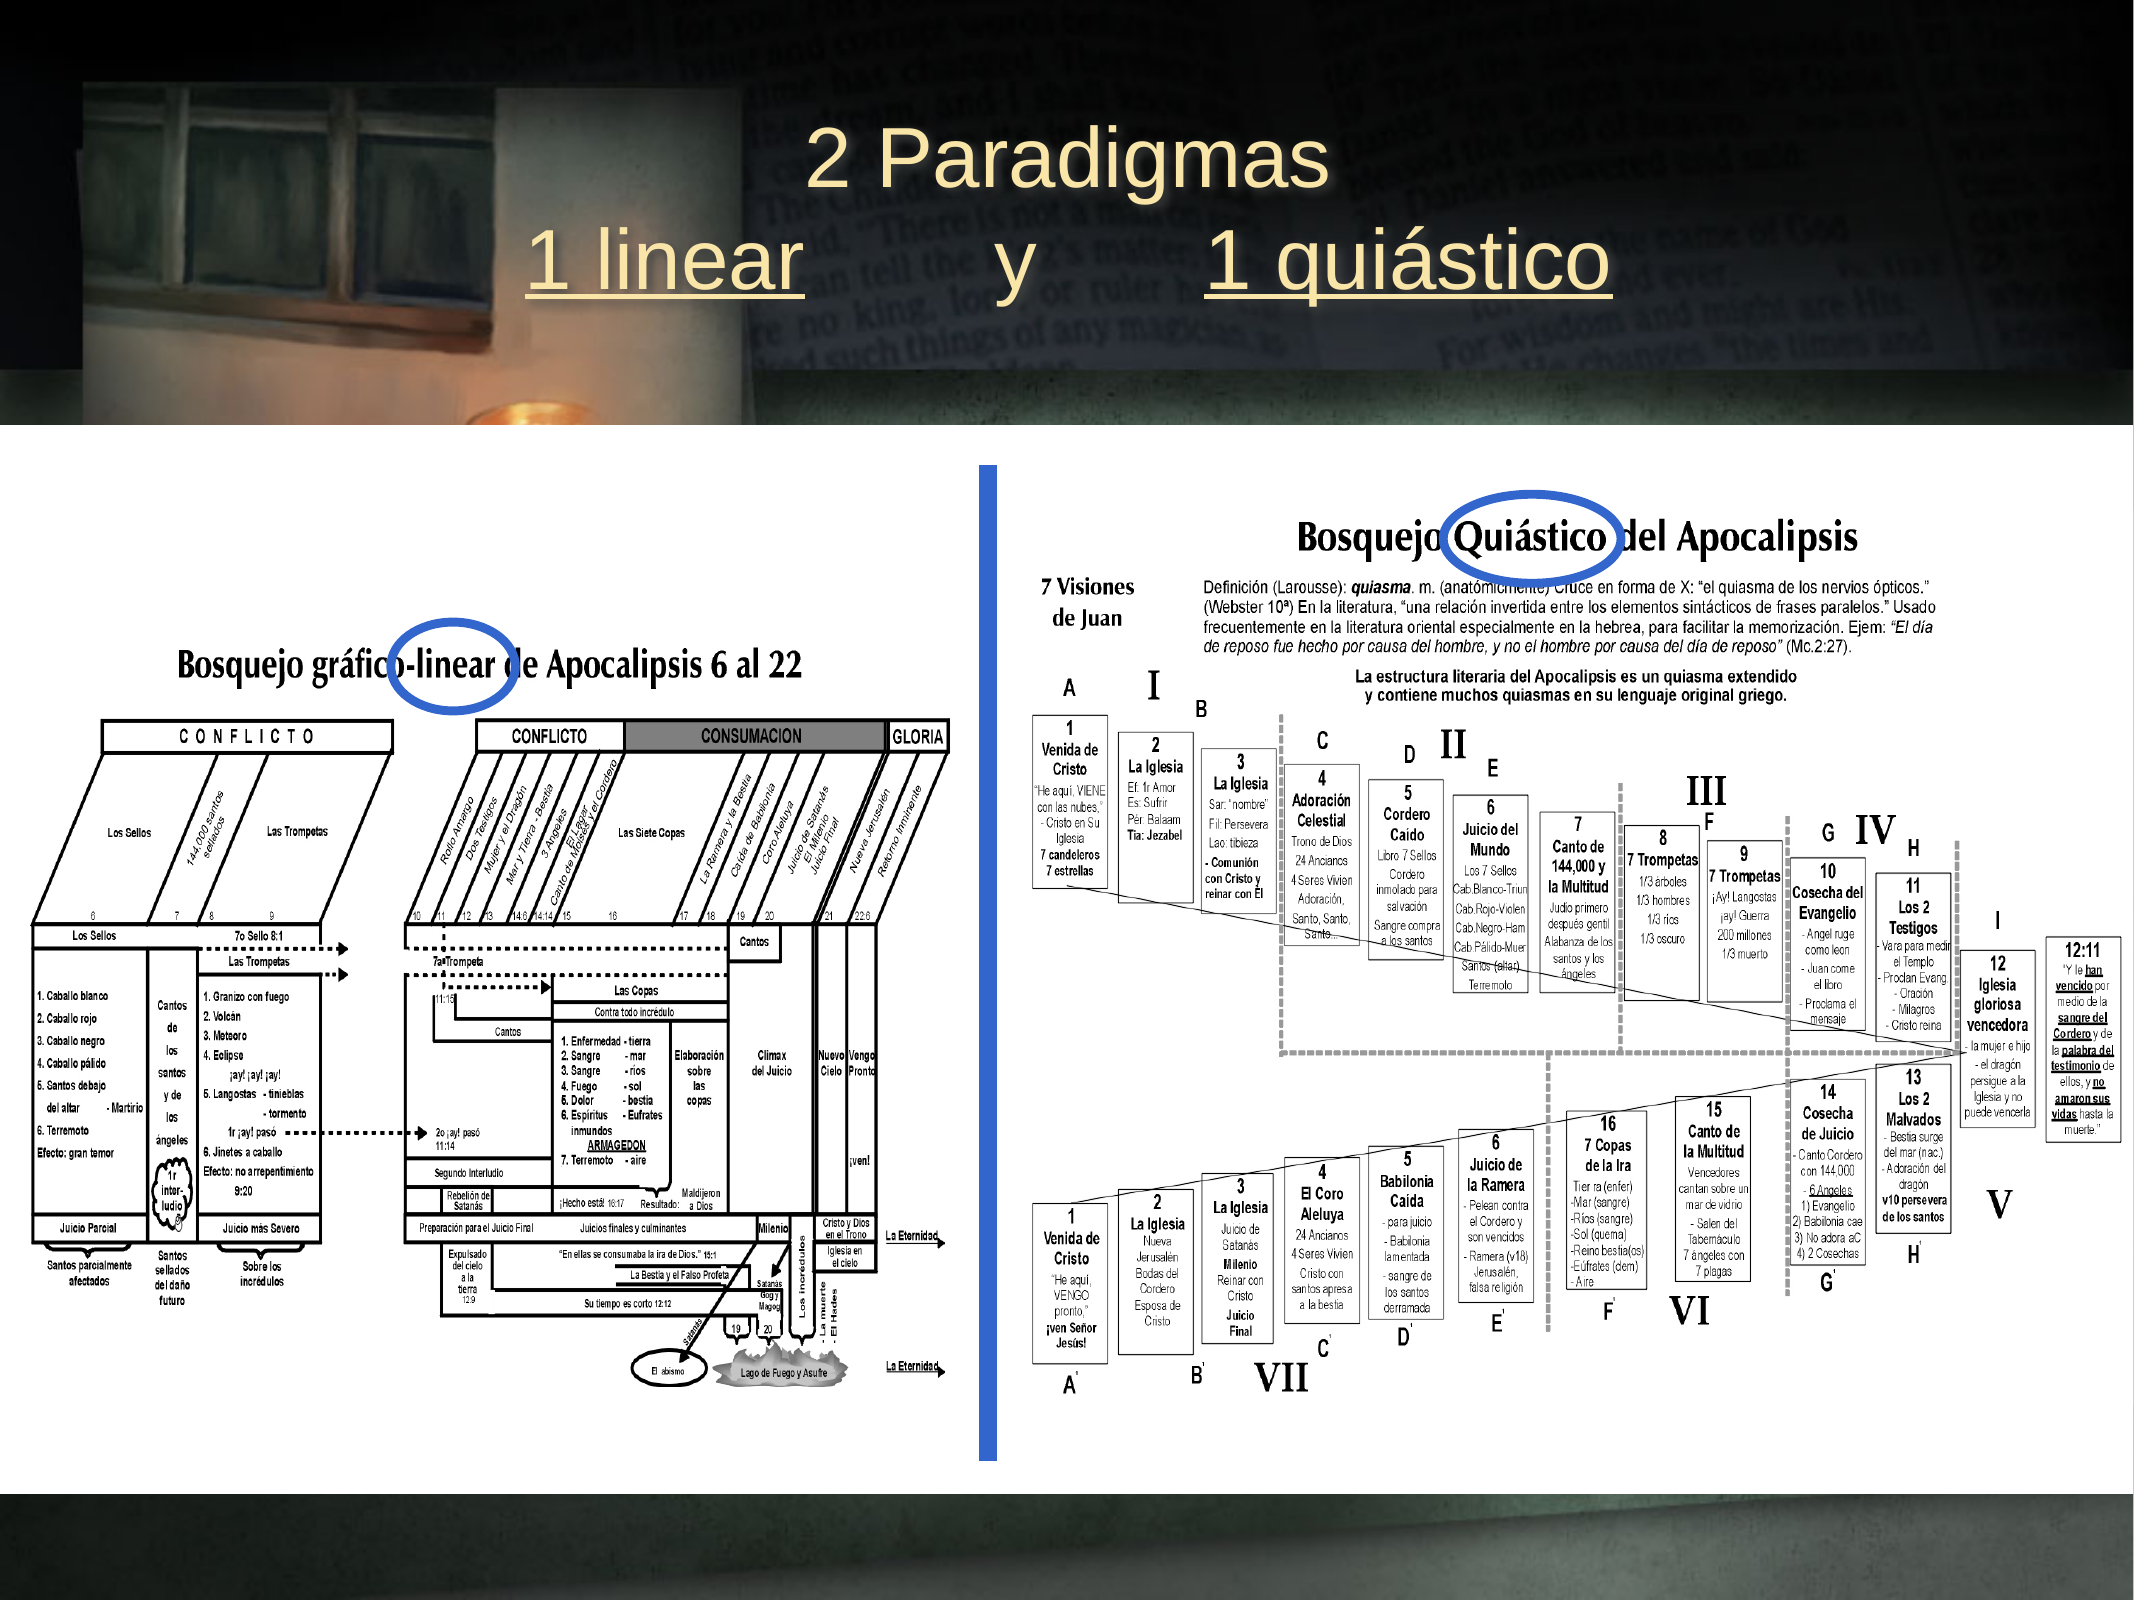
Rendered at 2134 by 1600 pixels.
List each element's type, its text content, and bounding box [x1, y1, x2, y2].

text_box [0, 426, 2134, 1494]
text_box [406, 622, 500, 637]
picture [0, 637, 978, 1387]
picture [0, 0, 2134, 426]
text_box [1467, 494, 1597, 508]
title 2 Paradigmas 1 linear y 1 quiástico [205, 88, 1932, 321]
picture [0, 1494, 2134, 1600]
picture [1012, 508, 2134, 1405]
